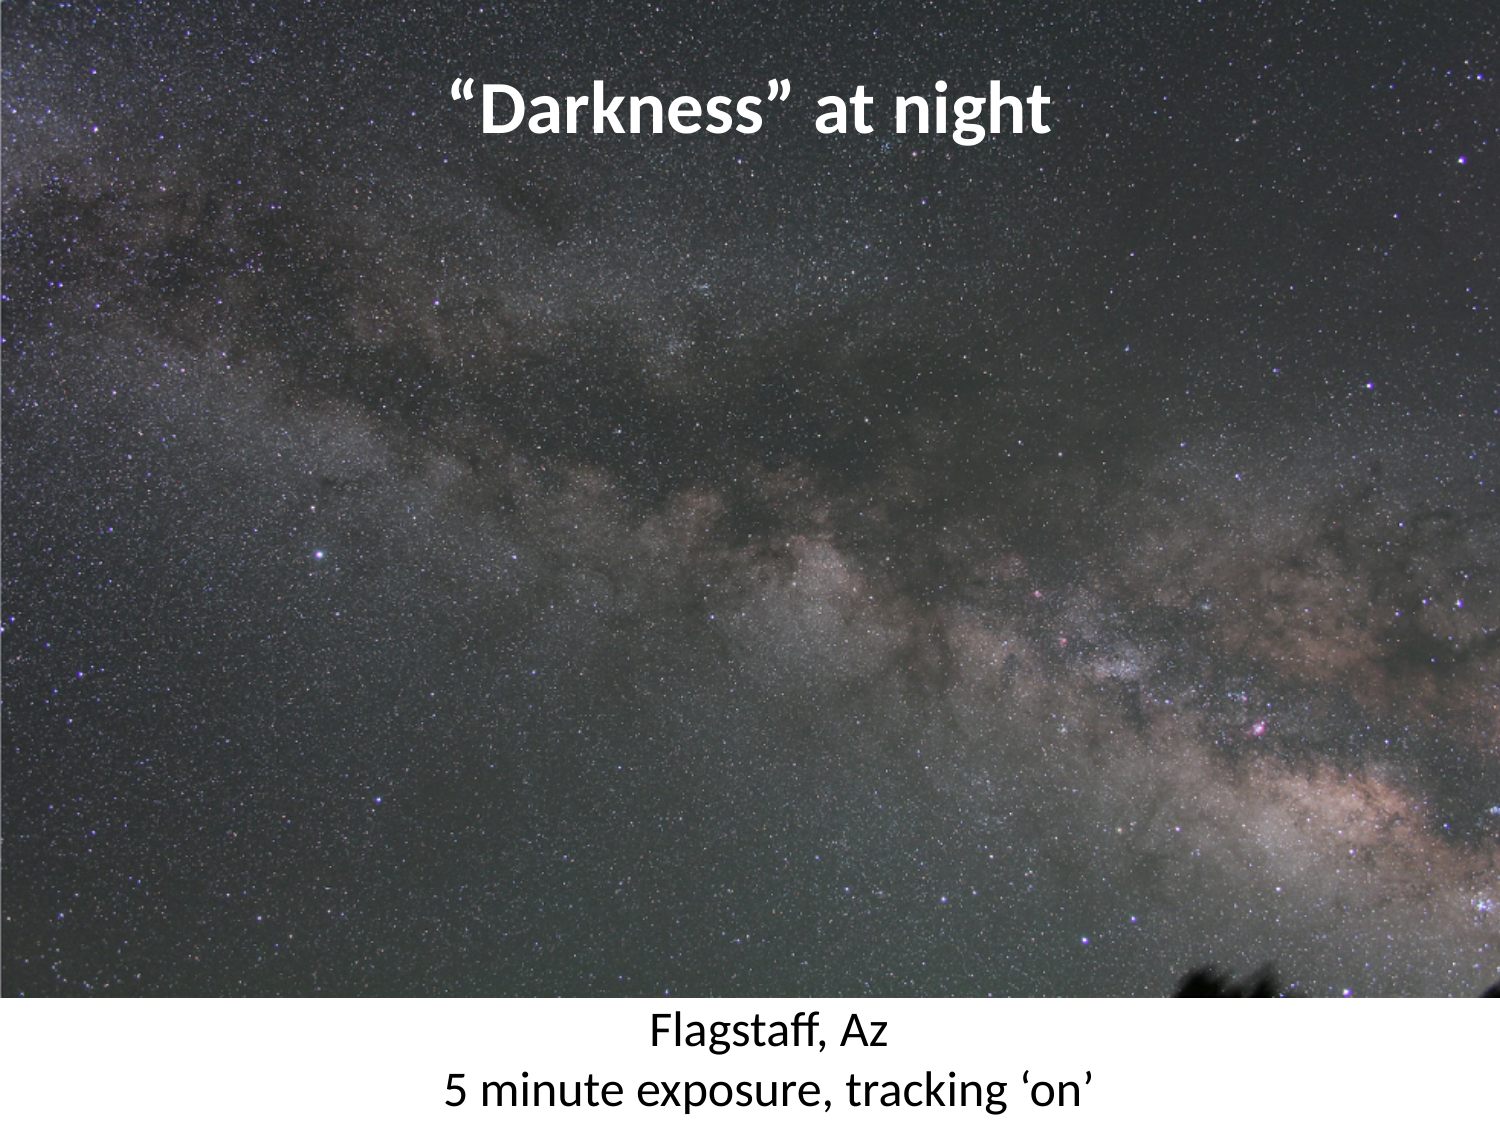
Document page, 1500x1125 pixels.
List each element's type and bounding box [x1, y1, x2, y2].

text_box [0, 0, 1500, 1125]
